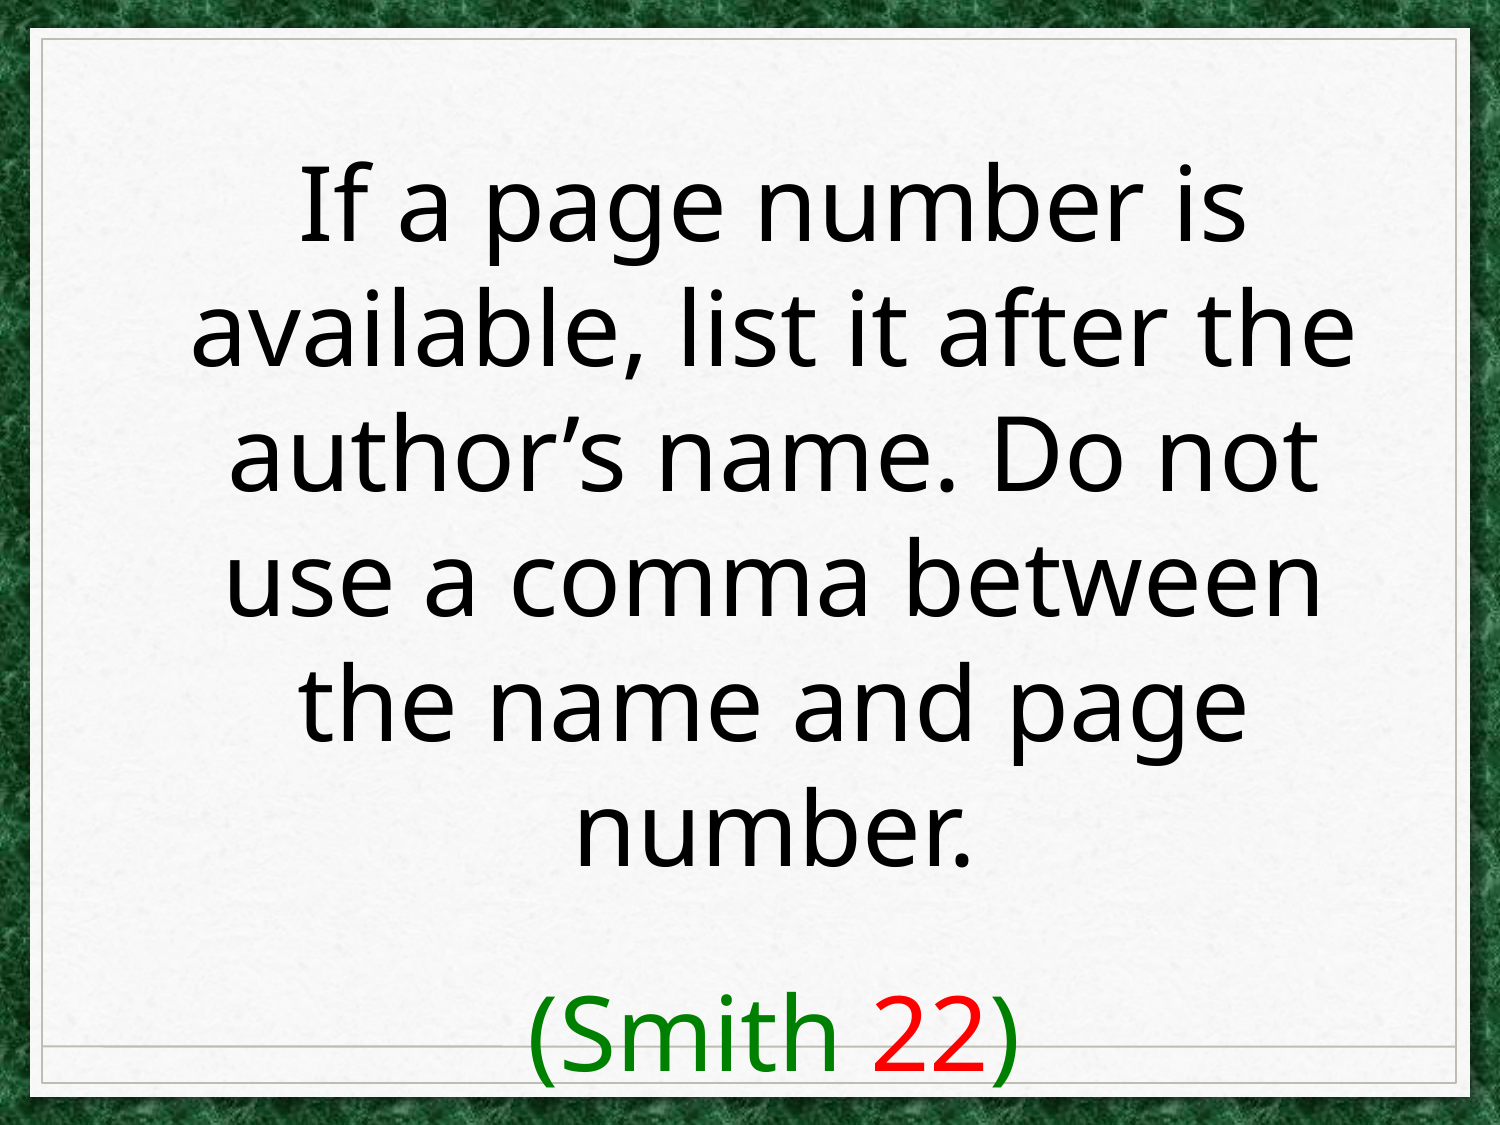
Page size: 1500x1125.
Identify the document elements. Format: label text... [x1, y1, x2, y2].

picture [0, 0, 1500, 1125]
text_box If a page number is available, list it after the author’s name. Do not use a comma between the name and page number. (Smith 22) [150, 129, 1399, 1100]
